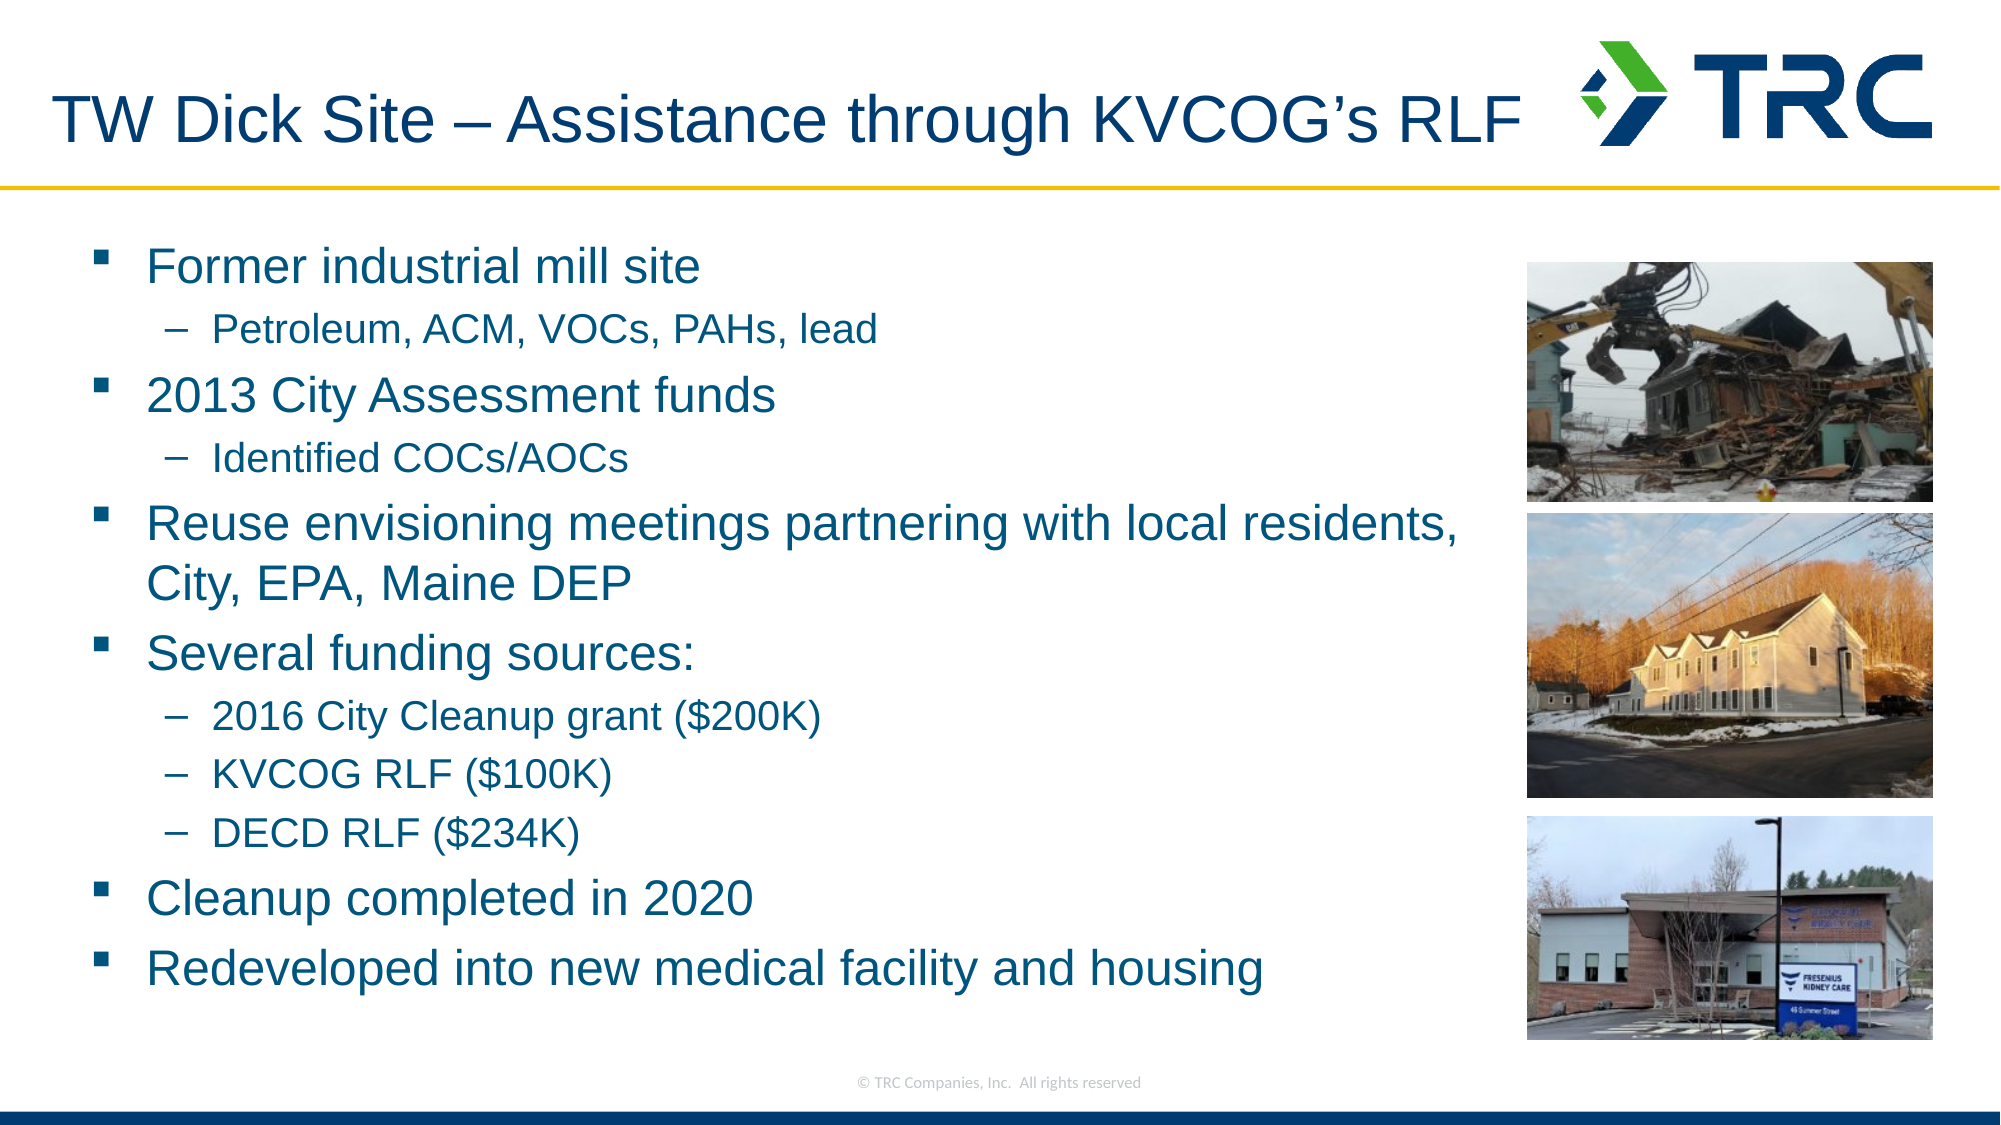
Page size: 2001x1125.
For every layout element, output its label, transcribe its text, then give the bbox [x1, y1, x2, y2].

title TW Dick Site – Assistance through KVCOG’s RLF [36, 22, 1554, 165]
picture [1580, 41, 1932, 146]
text_box Former industrial mill site Petroleum, ACM, VOCs, PAHs, lead 2013 City Assessment funds Identified COCs/AOCs Reuse envisioning meetings partnering with local residents, City, EPA, Maine DEP Several funding sources: 2016 City Cleanup grant ($200K) KVCOG RLF ($100K) DECD RLF ($234K) Cleanup completed in 2020 Redeveloped into new medical facility and housing [74, 226, 1547, 1103]
picture [1527, 816, 1933, 1040]
picture [1527, 513, 1933, 798]
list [1527, 262, 1933, 502]
